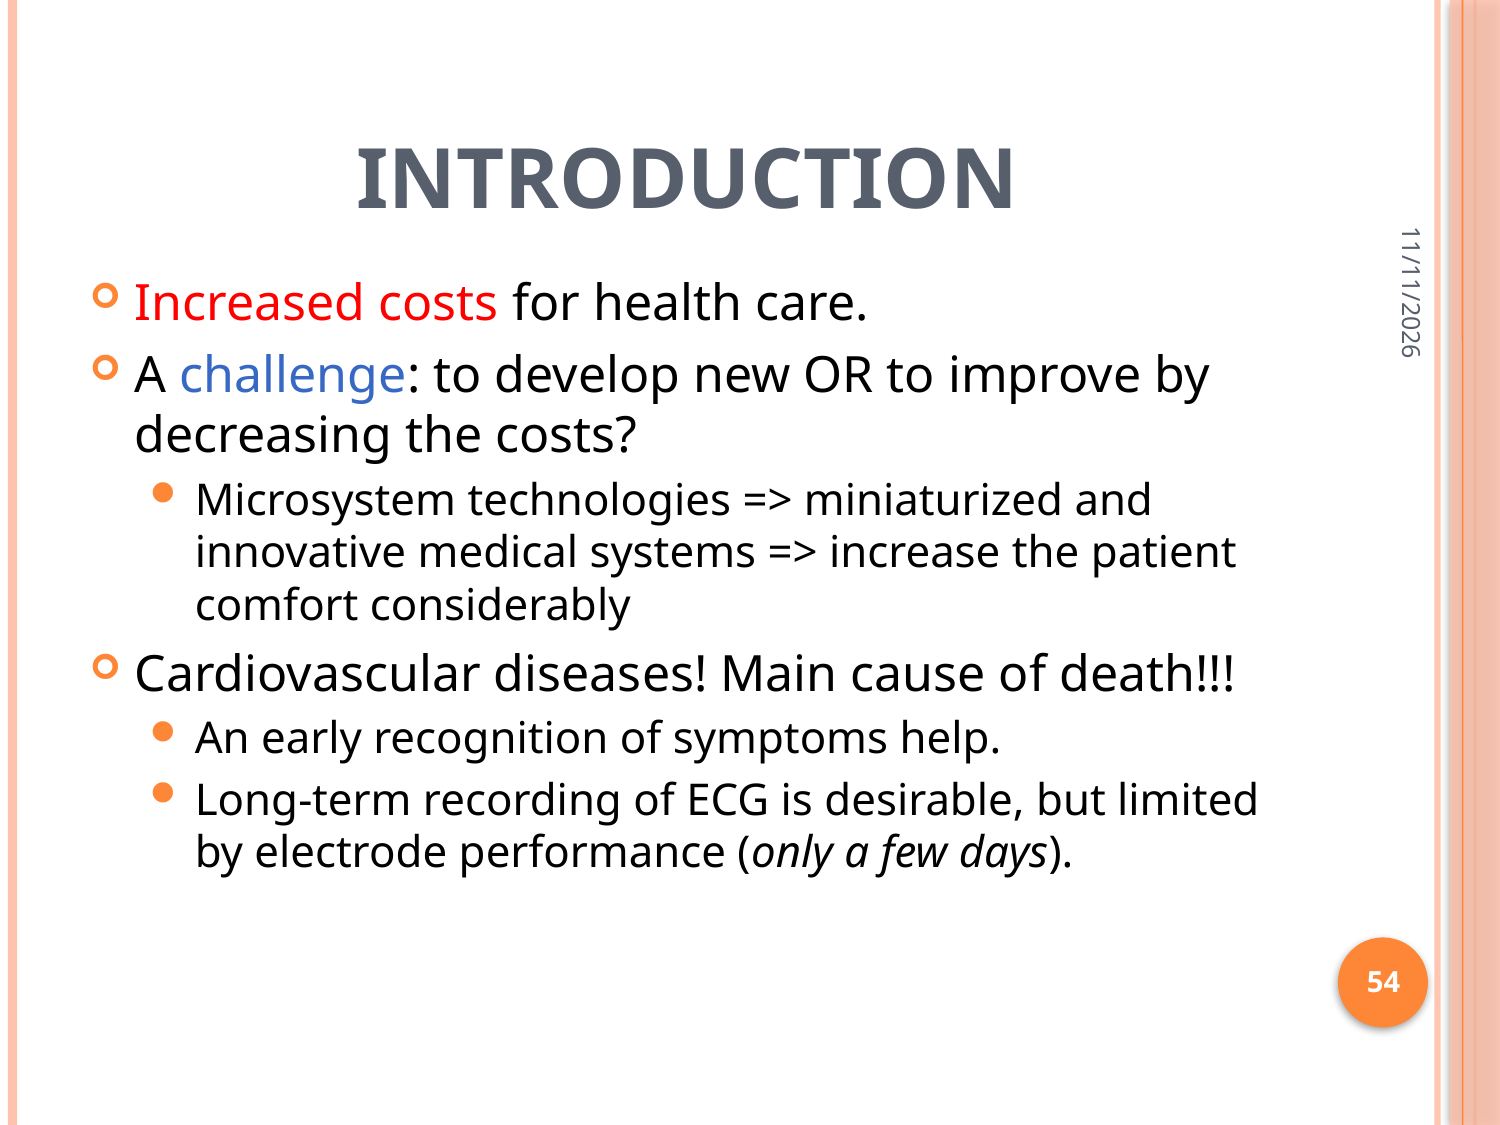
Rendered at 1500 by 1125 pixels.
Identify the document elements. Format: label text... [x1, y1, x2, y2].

slide_number 54 [1333, 940, 1434, 1027]
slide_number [1378, 43, 1442, 374]
title Introduction [75, 45, 1300, 233]
list Increased costs for health care. A challenge: to develop new OR to improve by decreasing the costs? Microsystem technologies => miniaturized and innovative medical systems => increase the patient comfort considerably Cardiovascular diseases! Main cause of death!!! An early recognition of symptoms help. Long-term recording of ECG is desirable, but limited by electrode performance (only a few days). [75, 262, 1300, 1062]
